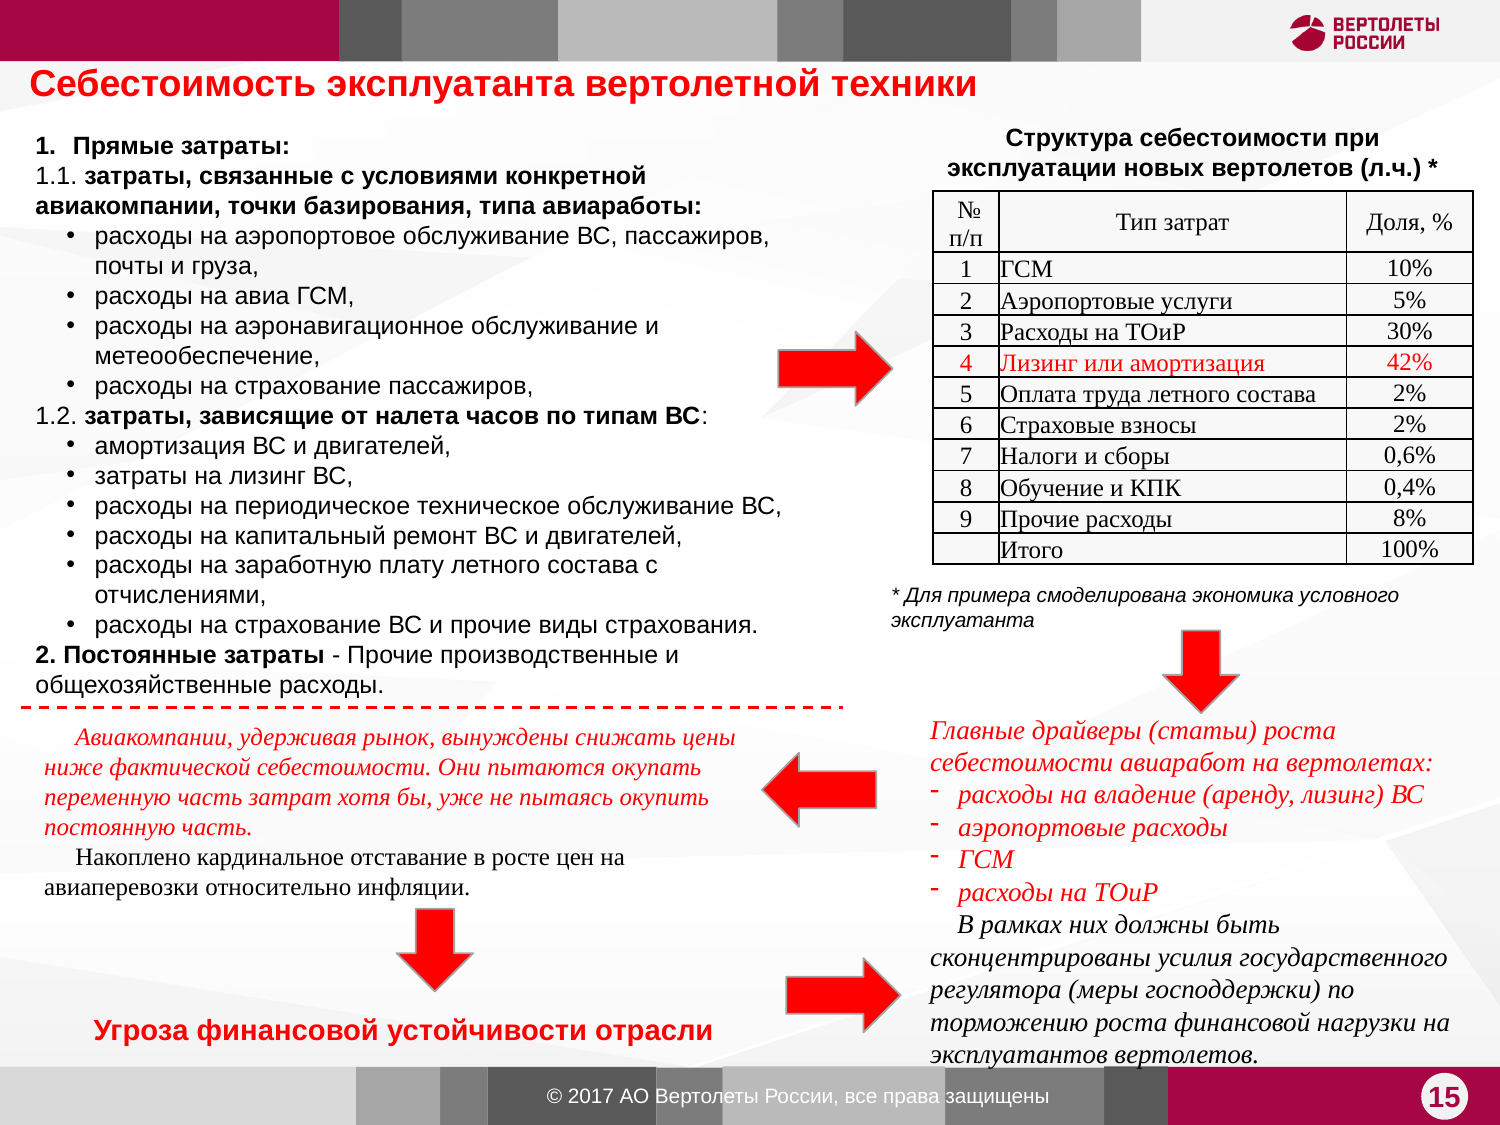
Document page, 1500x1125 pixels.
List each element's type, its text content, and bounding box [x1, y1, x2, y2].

table_header Доля, % [1347, 192, 1472, 251]
table_cell 7 [934, 440, 998, 470]
text_box Главные драйверы (статьи) роста себестоимости авиаработ на вертолетах: расходы на владение (аренду, лизинг) ВС аэропортовые расходы ГСМ расходы на ТОиР В рамках них должны быть сконцентрированы усилия государственного регулятора (меры господдержки) по торможению роста финансовой нагрузки на эксплуатантов вертолетов. [915, 704, 1498, 1077]
text_box Структура себестоимости при эксплуатации новых вертолетов (л.ч.) * [915, 114, 1471, 189]
table_cell 5 [934, 378, 998, 407]
text_box [395, 907, 475, 993]
table_cell 10% [1347, 253, 1472, 283]
text_box [777, 330, 894, 407]
table_cell 8% [1347, 503, 1472, 532]
table_cell 4 [934, 347, 998, 376]
text_box Угроза финансовой устойчивости отрасли [29, 1003, 779, 1054]
table_cell 2% [1347, 409, 1472, 438]
table_cell 9 [934, 503, 998, 532]
text_box Себестоимость эксплуатанта вертолетной техники [29, 58, 1471, 115]
text_box [1161, 639, 1241, 704]
table_cell Налоги и сборы [1000, 440, 1346, 470]
table_cell 2% [1347, 378, 1472, 407]
footer © 2017 АО Вертолеты России, все права защищены [501, 1075, 1095, 1120]
table_cell Итого [1000, 534, 1346, 563]
table_header № п/п [934, 192, 998, 251]
table_cell 42% [1347, 347, 1472, 376]
table_header Тип затрат [1000, 192, 1346, 251]
picture [1290, 15, 1439, 51]
table_cell Расходы на ТОиР [1000, 316, 1346, 345]
table_cell 2 [934, 284, 998, 314]
table_cell Обучение и КПК [1000, 471, 1346, 501]
table_cell ГСМ [1000, 253, 1346, 283]
table_cell 3 [934, 316, 998, 345]
text_box [785, 957, 902, 1034]
table_cell 5% [1347, 284, 1472, 314]
table_cell 100% [1347, 534, 1472, 563]
picture [0, 62, 1500, 1067]
text_box [761, 751, 878, 828]
text_box * Для примера смоделирована экономика условного эксплуатанта [876, 574, 1471, 639]
table_cell 6 [934, 409, 998, 438]
table_cell 8 [934, 471, 998, 501]
table_cell 0,6% [1347, 440, 1472, 470]
table_cell 30% [1347, 316, 1472, 345]
table_cell 0,4% [1347, 471, 1472, 501]
slide_number 15 [1412, 1077, 1477, 1125]
table_cell Прочие расходы [1000, 503, 1346, 532]
table_cell [934, 534, 998, 563]
table_cell Лизинг или амортизация [1000, 347, 1346, 376]
table_cell Оплата труда летного состава [1000, 378, 1346, 407]
text_box Прямые затраты: 1.1. затраты, связанные с условиями конкретной авиакомпании, точки базирования, типа авиаработы: расходы на аэропортовое обслуживание ВС, пассажиров, почты и груза, расходы на авиа ГСМ, расходы на аэронавигационное обслуживание и метеообеспечение, расходы на страхование пассажиров, 1.2. затраты, зависящие от налета часов по типам ВС: амортизация ВС и двигателей, затраты на лизинг ВС, расходы на периодическое техническое обслуживание ВС, расходы на капитальный ремонт ВС и двигателей, расходы на заработную плату летного состава с отчислениями, расходы на страхование ВС и прочие виды страхования. 2. Постоянные затраты - Прочие производственные и общехозяйственные расходы. [20, 122, 844, 707]
table_cell 1 [934, 253, 998, 283]
table_cell Страховые взносы [1000, 409, 1346, 438]
text_box Авиакомпании, удерживая рынок, вынуждены снижать цены ниже фактической себестоимости. Они пытаются окупать переменную часть затрат хотя бы, уже не пытаясь окупить постоянную часть. Накоплено кардинальное отставание в росте цен на авиаперевозки относительно инфляции. [29, 713, 780, 908]
table_cell Аэропортовые услуги [1000, 284, 1346, 314]
